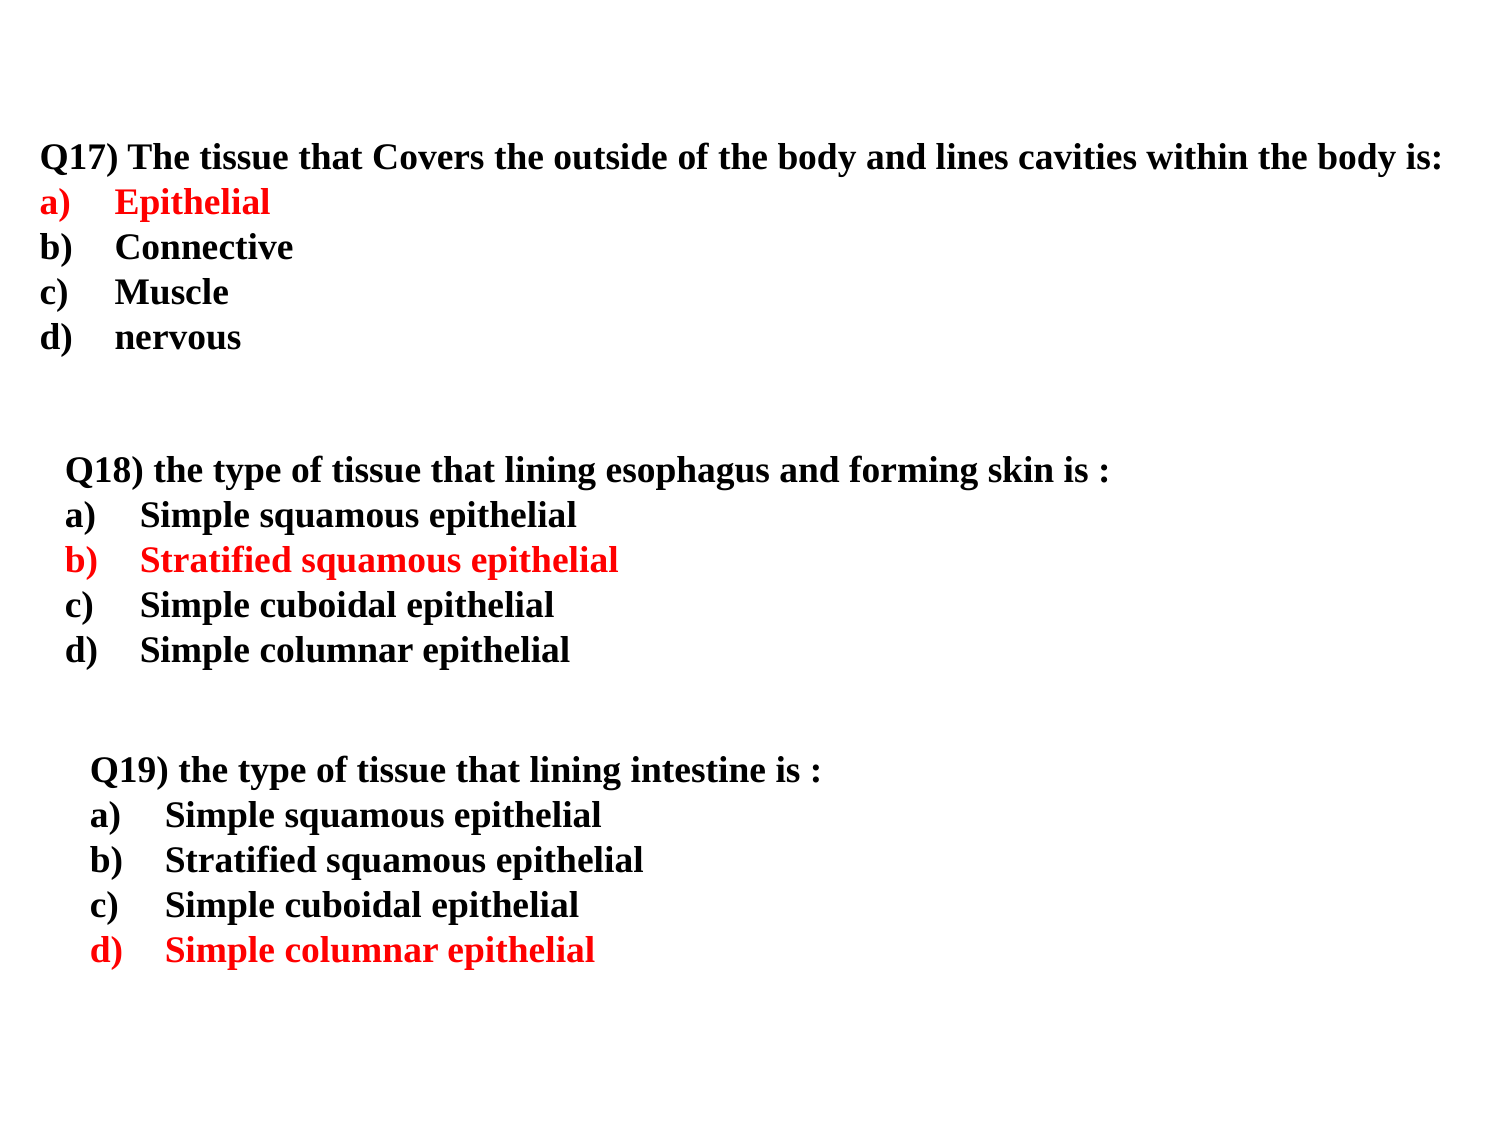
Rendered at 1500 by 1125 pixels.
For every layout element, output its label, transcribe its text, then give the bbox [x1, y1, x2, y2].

text_box Q19) the type of tissue that lining intestine is : Simple squamous epithelial Stratified squamous epithelial Simple cuboidal epithelial Simple columnar epithelial [75, 737, 1175, 978]
text_box Q18) the type of tissue that lining esophagus and forming skin is : Simple squamous epithelial Stratified squamous epithelial Simple cuboidal epithelial Simple columnar epithelial [50, 437, 1150, 678]
text_box Q17) The tissue that Covers the outside of the body and lines cavities within the body is: Epithelial Connective Muscle nervous [24, 124, 1463, 365]
